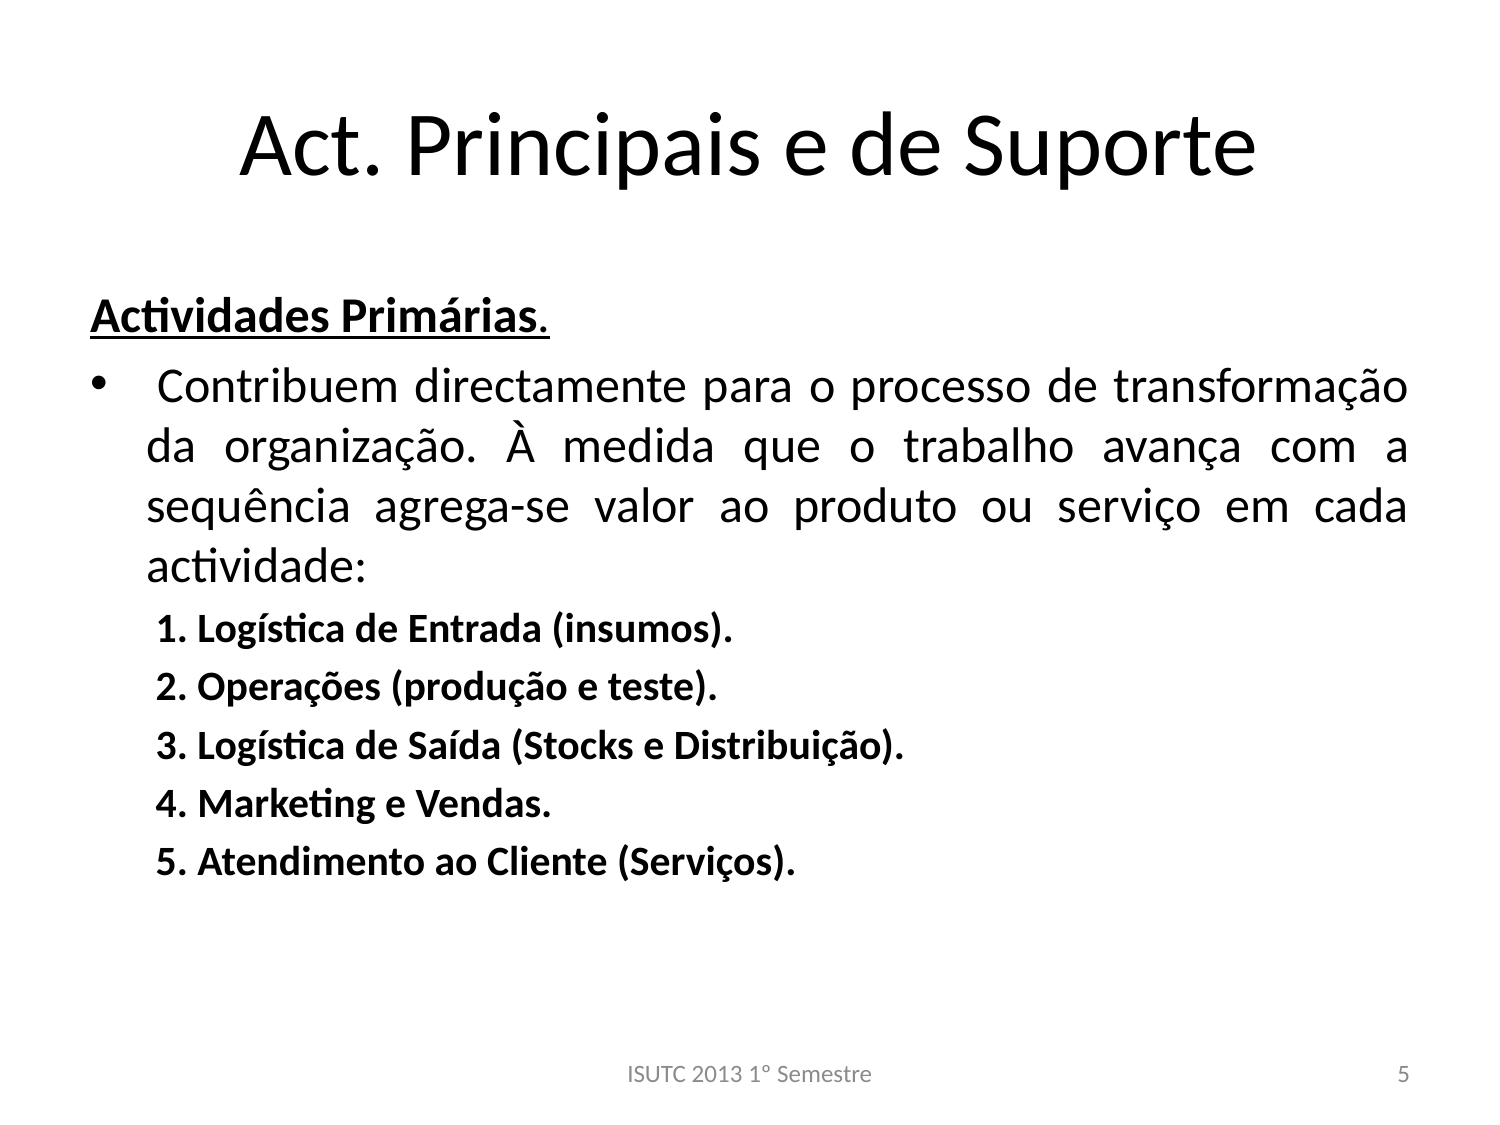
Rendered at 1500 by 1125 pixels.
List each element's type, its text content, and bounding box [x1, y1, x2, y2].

list Actividades Primárias. Contribuem directamente para o processo de transformação da organização. À medida que o trabalho avança com a sequência agrega-se valor ao produto ou serviço em cada actividade: 1. Logística de Entrada (insumos). 2. Operações (produção e teste). 3. Logística de Saída (Stocks e Distribuição). 4. Marketing e Vendas. 5. Atendimento ao Cliente (Serviços). [75, 275, 1425, 1018]
title Act. Principais e de Suporte [75, 45, 1425, 233]
footer ISUTC 2013 1º Semestre [512, 1042, 988, 1103]
slide_number 5 [1074, 1042, 1425, 1103]
